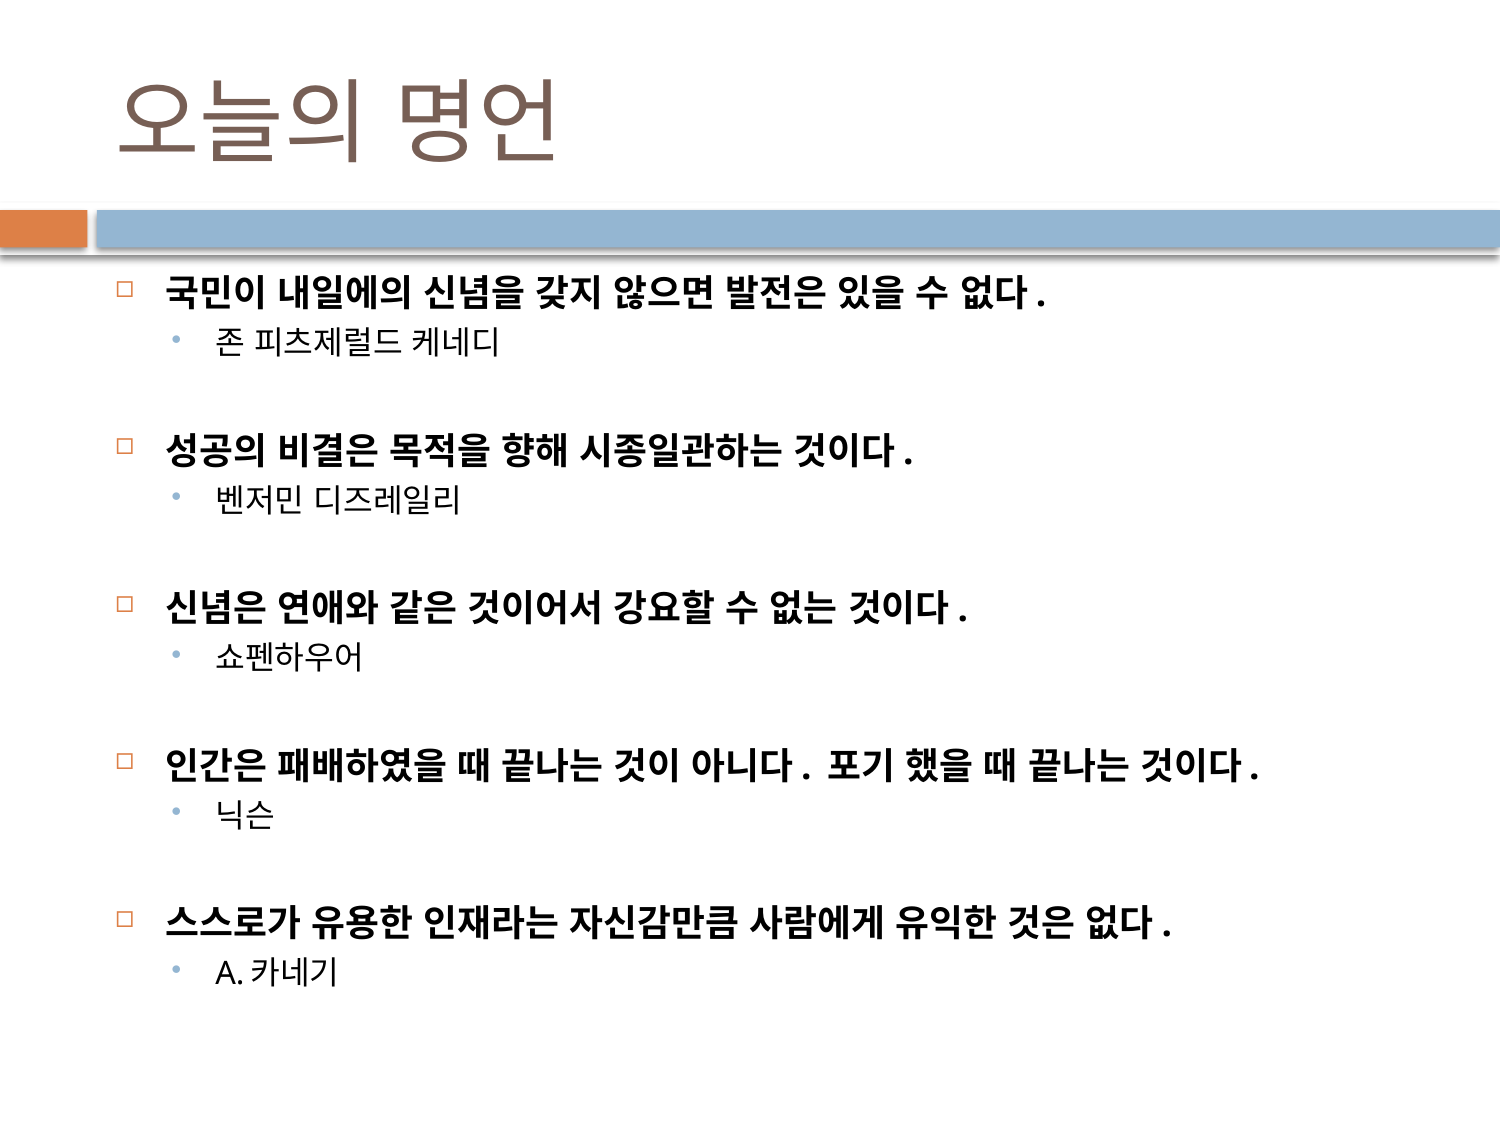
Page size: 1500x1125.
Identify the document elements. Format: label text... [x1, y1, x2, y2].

title 오늘의 명언 [100, 37, 1438, 200]
list 국민이 내일에의 신념을 갖지 않으면 발전은 있을 수 없다. 존 피츠제럴드 케네디 성공의 비결은 목적을 향해 시종일관하는 것이다. 벤저민 디즈레일리 신념은 연애와 같은 것이어서 강요할 수 없는 것이다. 쇼펜하우어 인간은 패배하였을 때 끝나는 것이 아니다. 포기 했을 때 끝나는 것이다. 닉슨 스스로가 유용한 인재라는 자신감만큼 사람에게 유익한 것은 없다. A.카네기 [100, 262, 1438, 1000]
